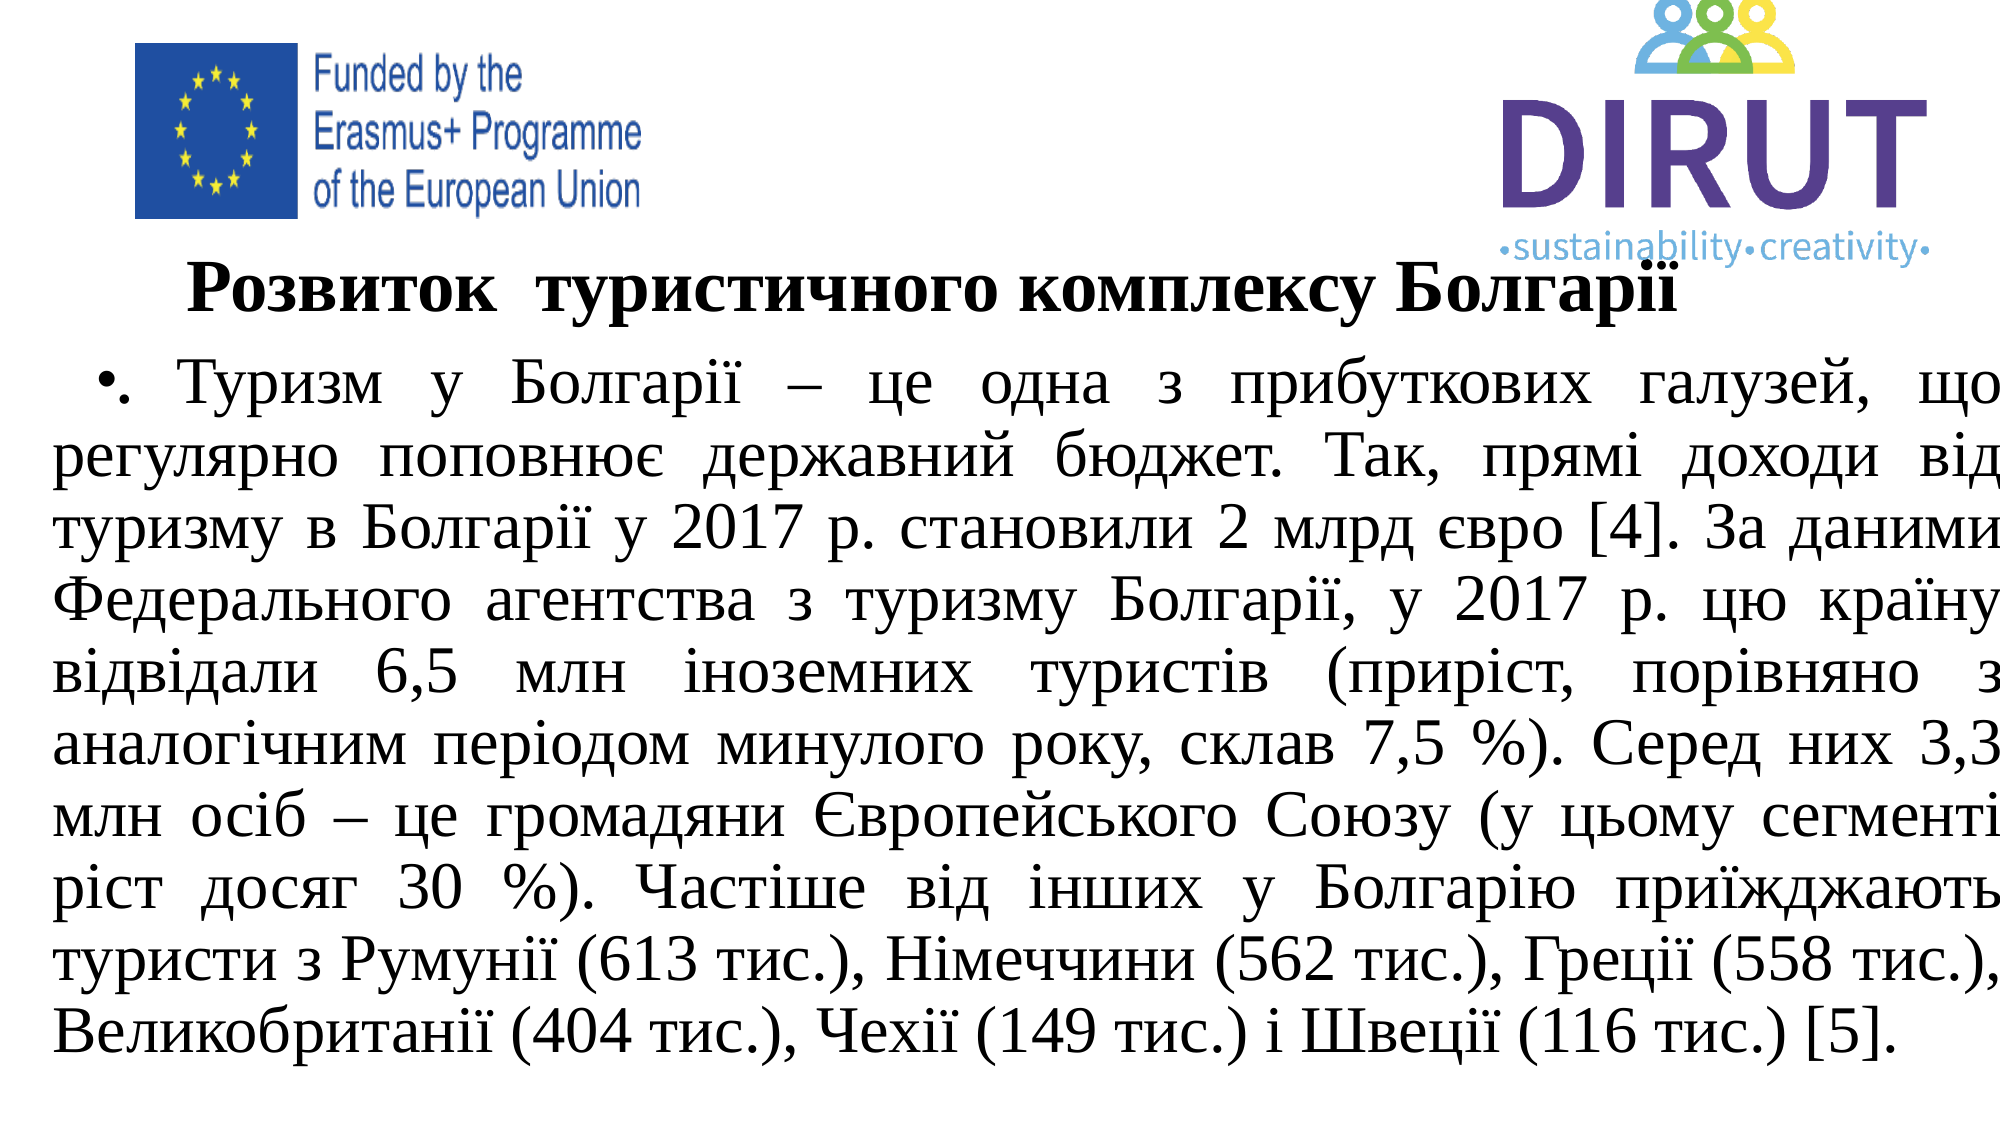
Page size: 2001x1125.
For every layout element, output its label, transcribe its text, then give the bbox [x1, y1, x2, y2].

title Розвиток туристичного комплексу Болгарії [21, 0, 1863, 338]
picture [1500, 0, 1929, 268]
list . Туризм у Болгарії – це одна з прибуткових галузей, що регулярно поповнює державний бюджет. Так, прямі доходи від туризму в Болгарії у 2017 р. становили 2 млрд євро [4]. За даними Федерального агентства з туризму Болгарії, у 2017 р. цю країну відвідали 6,5 млн іноземних туристів (приріст, порівняно з аналогічним періодом минулого року, склав 7,5 %). Серед них 3,3 млн осіб – це громадяни Європейського Союзу (у цьому сегменті ріст досяг 30 %). Частіше від інших у Болгарію приїжджають туристи з Румунії (613 тис.), Німеччини (562 тис.), Греції (558 тис.), Великобританії (404 тис.), Чехії (149 тис.) і Швеції (116 тис.) [5]. [0, 338, 2000, 1101]
picture [135, 43, 641, 219]
